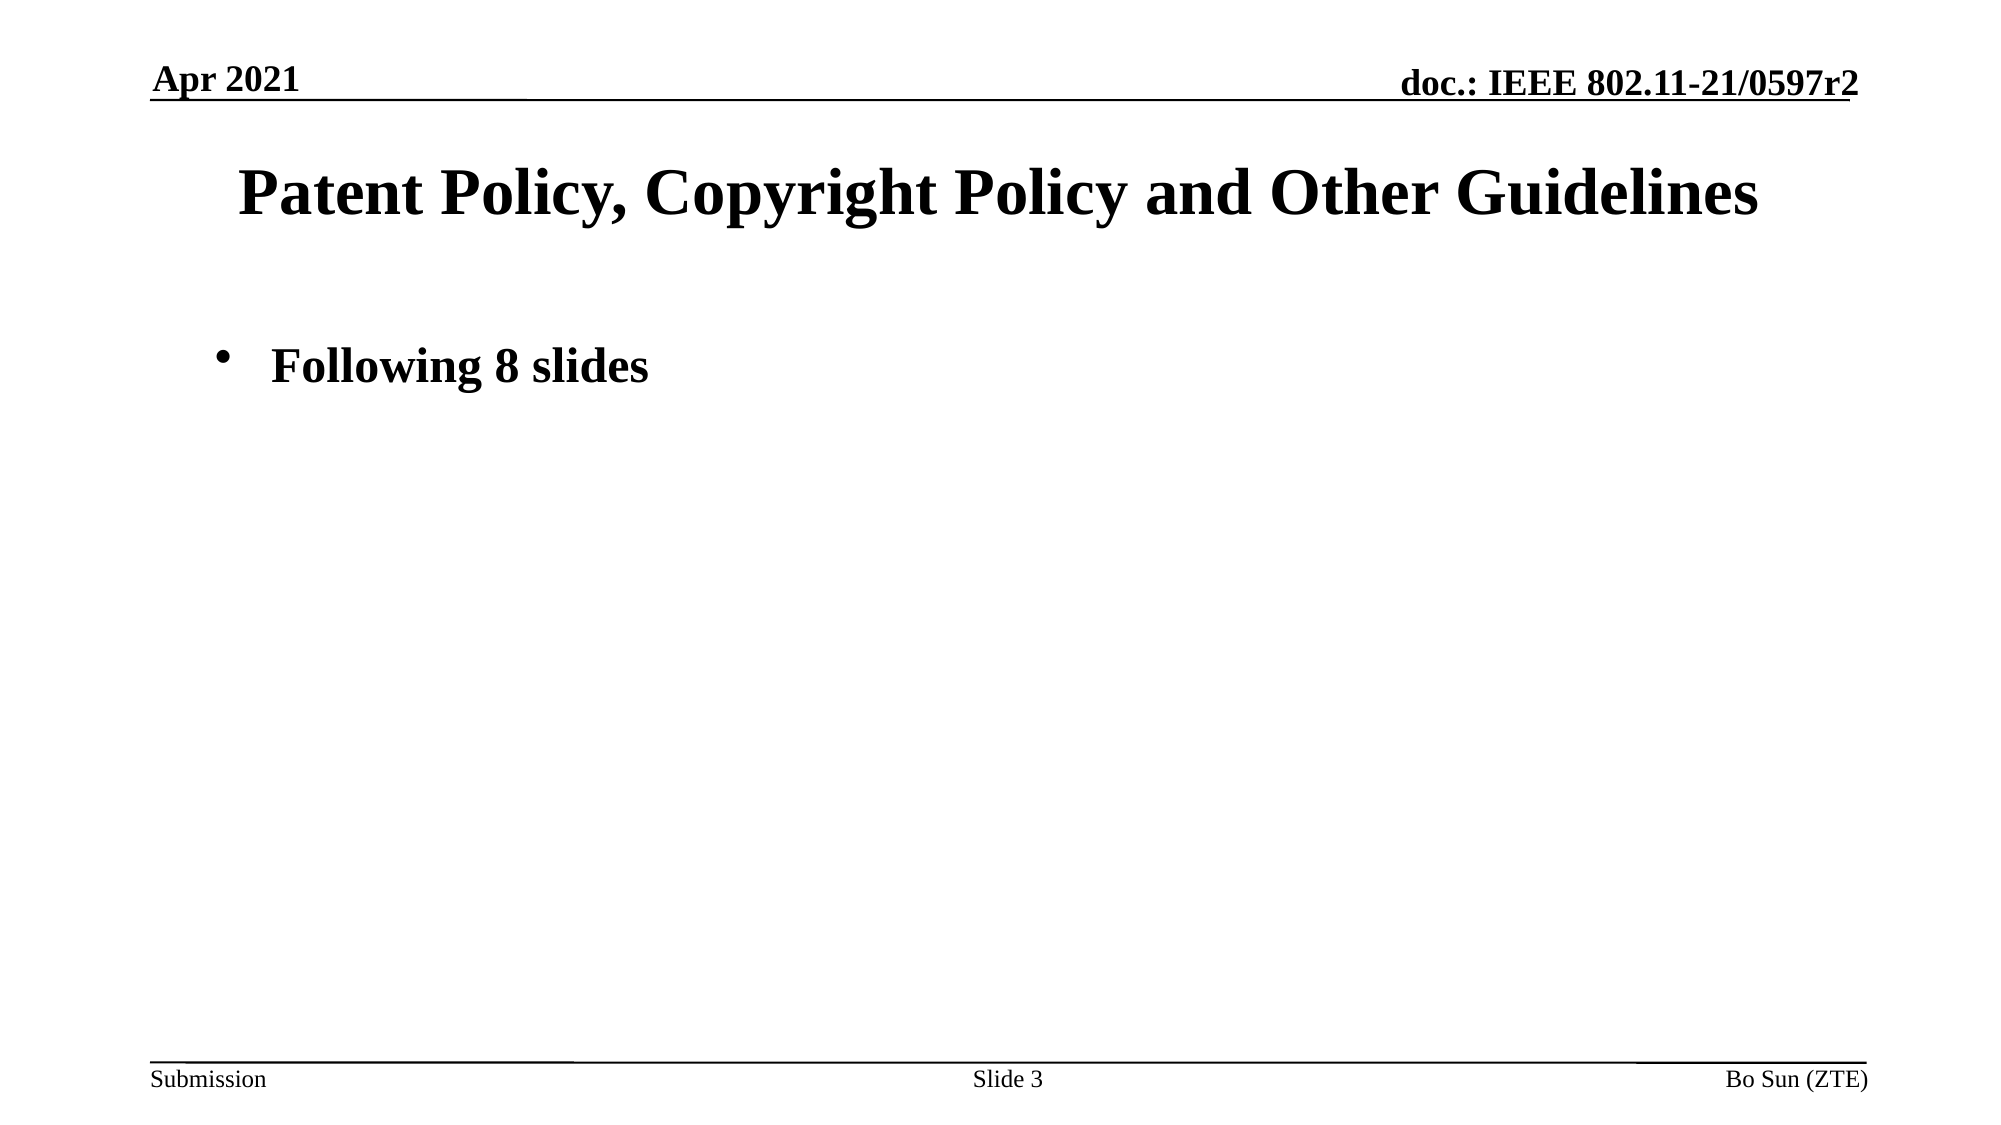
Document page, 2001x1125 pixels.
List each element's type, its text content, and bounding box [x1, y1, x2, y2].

text_box Following 8 slides [200, 324, 1800, 1000]
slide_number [152, 54, 563, 100]
slide_number Slide 3 [949, 1061, 1067, 1123]
footer Bo Sun (ZTE) [1171, 1061, 1869, 1093]
text_box Patent Policy, Copyright Policy and Other Guidelines [200, 100, 1800, 276]
